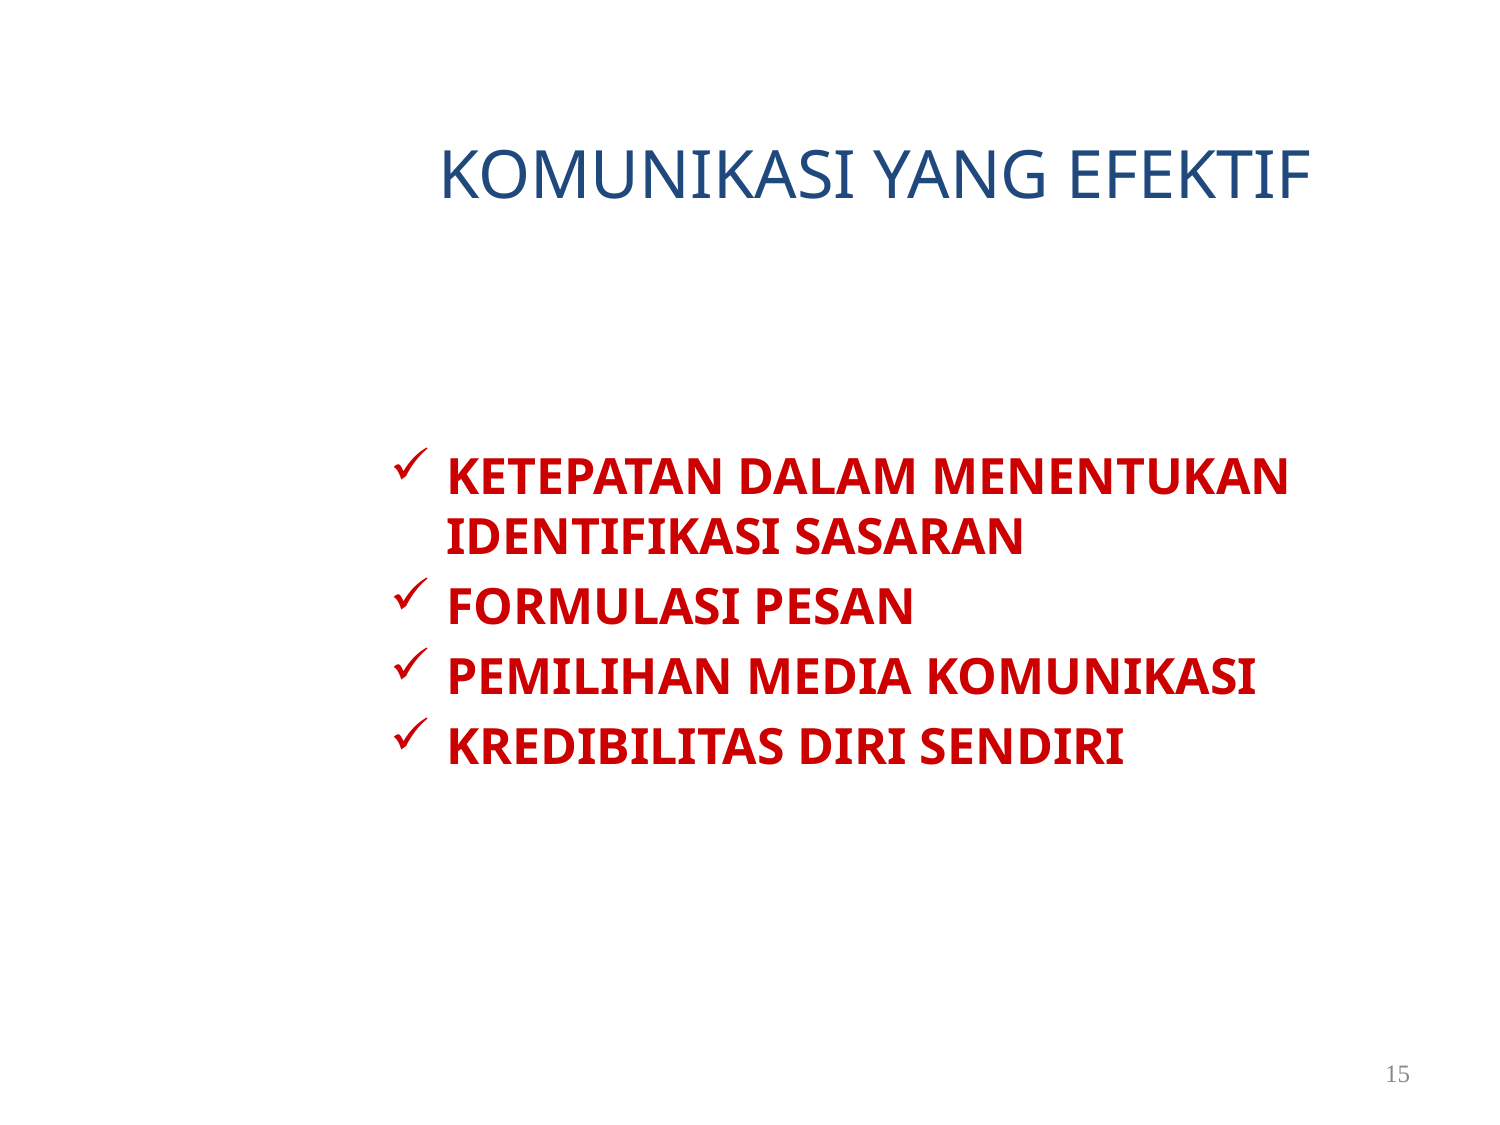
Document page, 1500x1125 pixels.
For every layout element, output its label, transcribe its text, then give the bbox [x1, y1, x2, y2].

text_box KETEPATAN DALAM MENENTUKAN IDENTIFIKASI SASARAN FORMULASI PESAN PEMILIHAN MEDIA KOMUNIKASI KREDIBILITAS DIRI SENDIRI [375, 437, 1375, 825]
slide_number 15 [1074, 1042, 1425, 1103]
text_box KOMUNIKASI YANG EFEKTIF [412, 124, 1338, 200]
